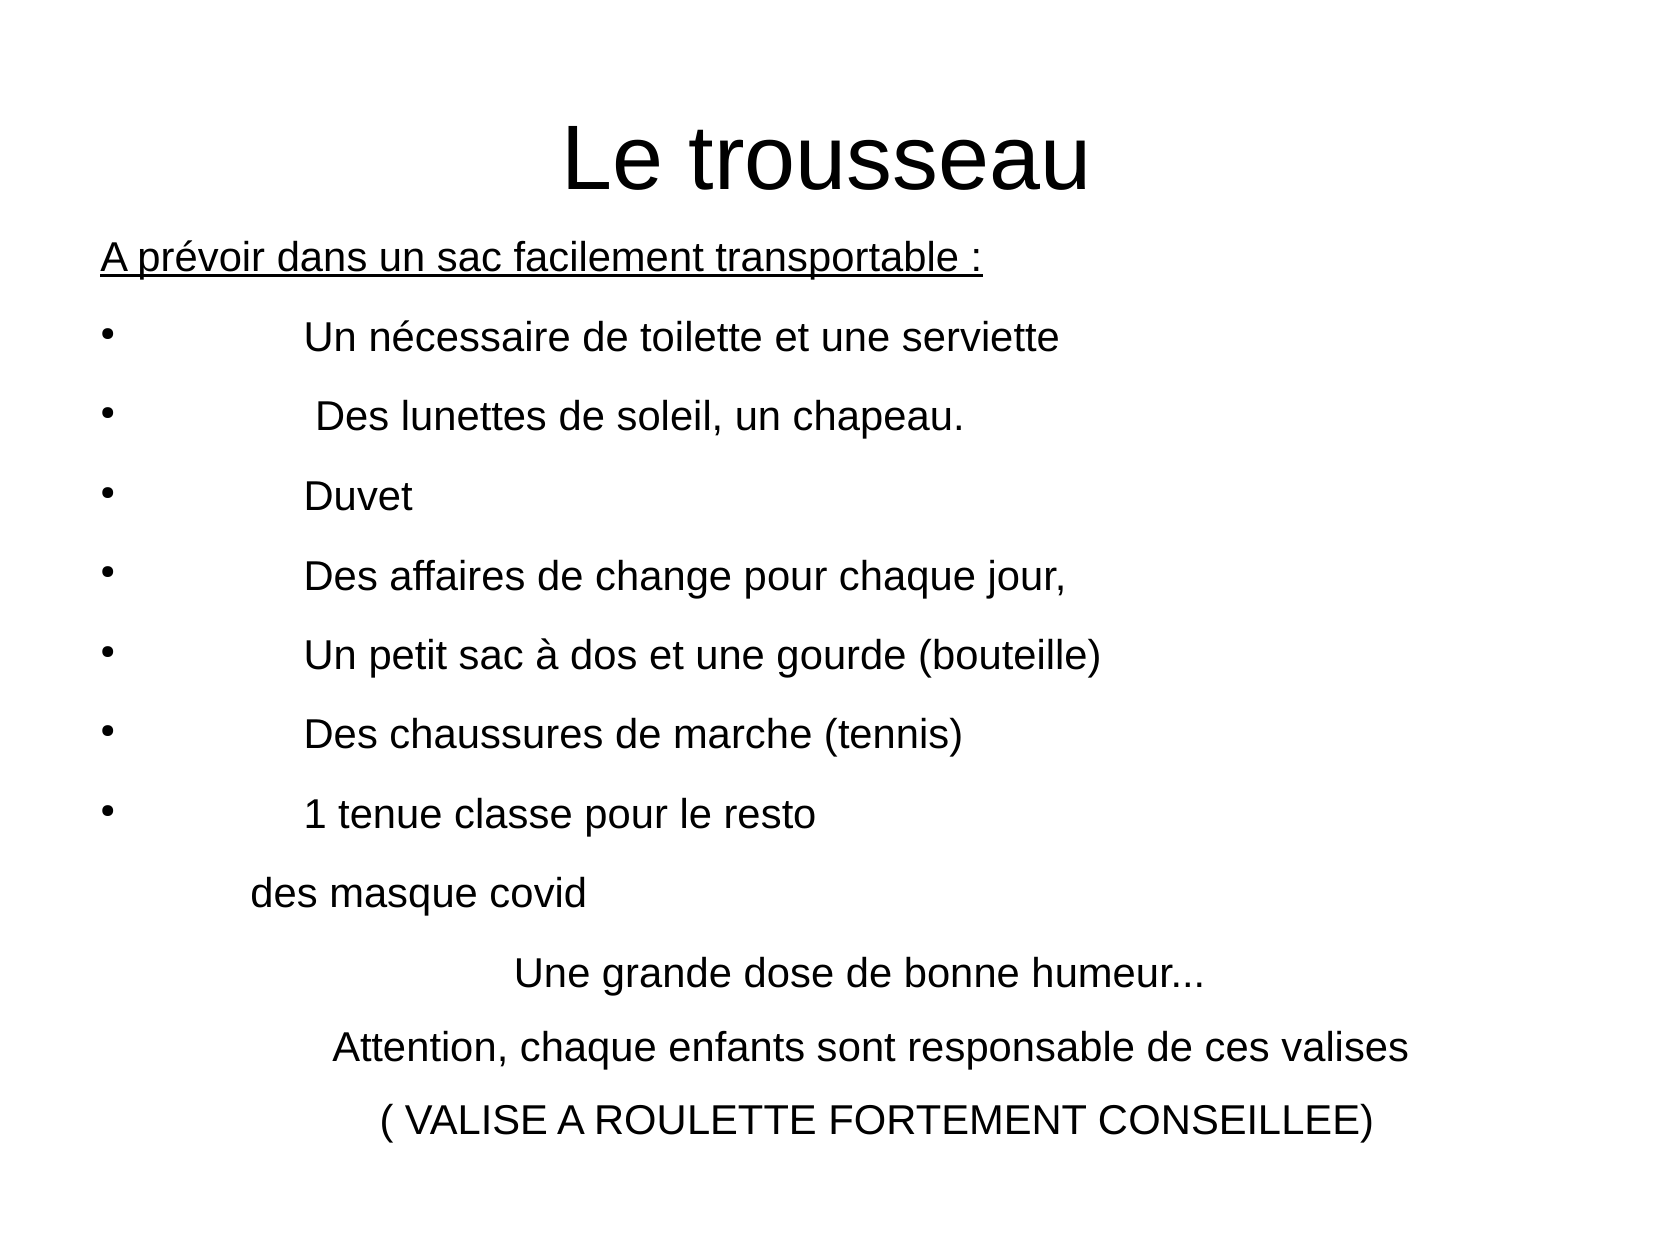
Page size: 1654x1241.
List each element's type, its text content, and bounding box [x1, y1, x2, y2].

text_box Le trousseau [82, 49, 1571, 230]
text_box A prévoir dans un sac facilement transportable : Un nécessaire de toilette et une serviette Des lunettes de soleil, un chapeau. Duvet Des affaires de change pour chaque jour, Un petit sac à dos et une gourde (bouteille) Des chaussures de marche (tennis) 1 tenue classe pour le resto des masque covid Une grande dose de bonne humeur... Attention, chaque enfants sont responsable de ces valises ( VALISE A ROULETTE FORTEMENT CONSEILLEE) [82, 230, 1571, 1150]
